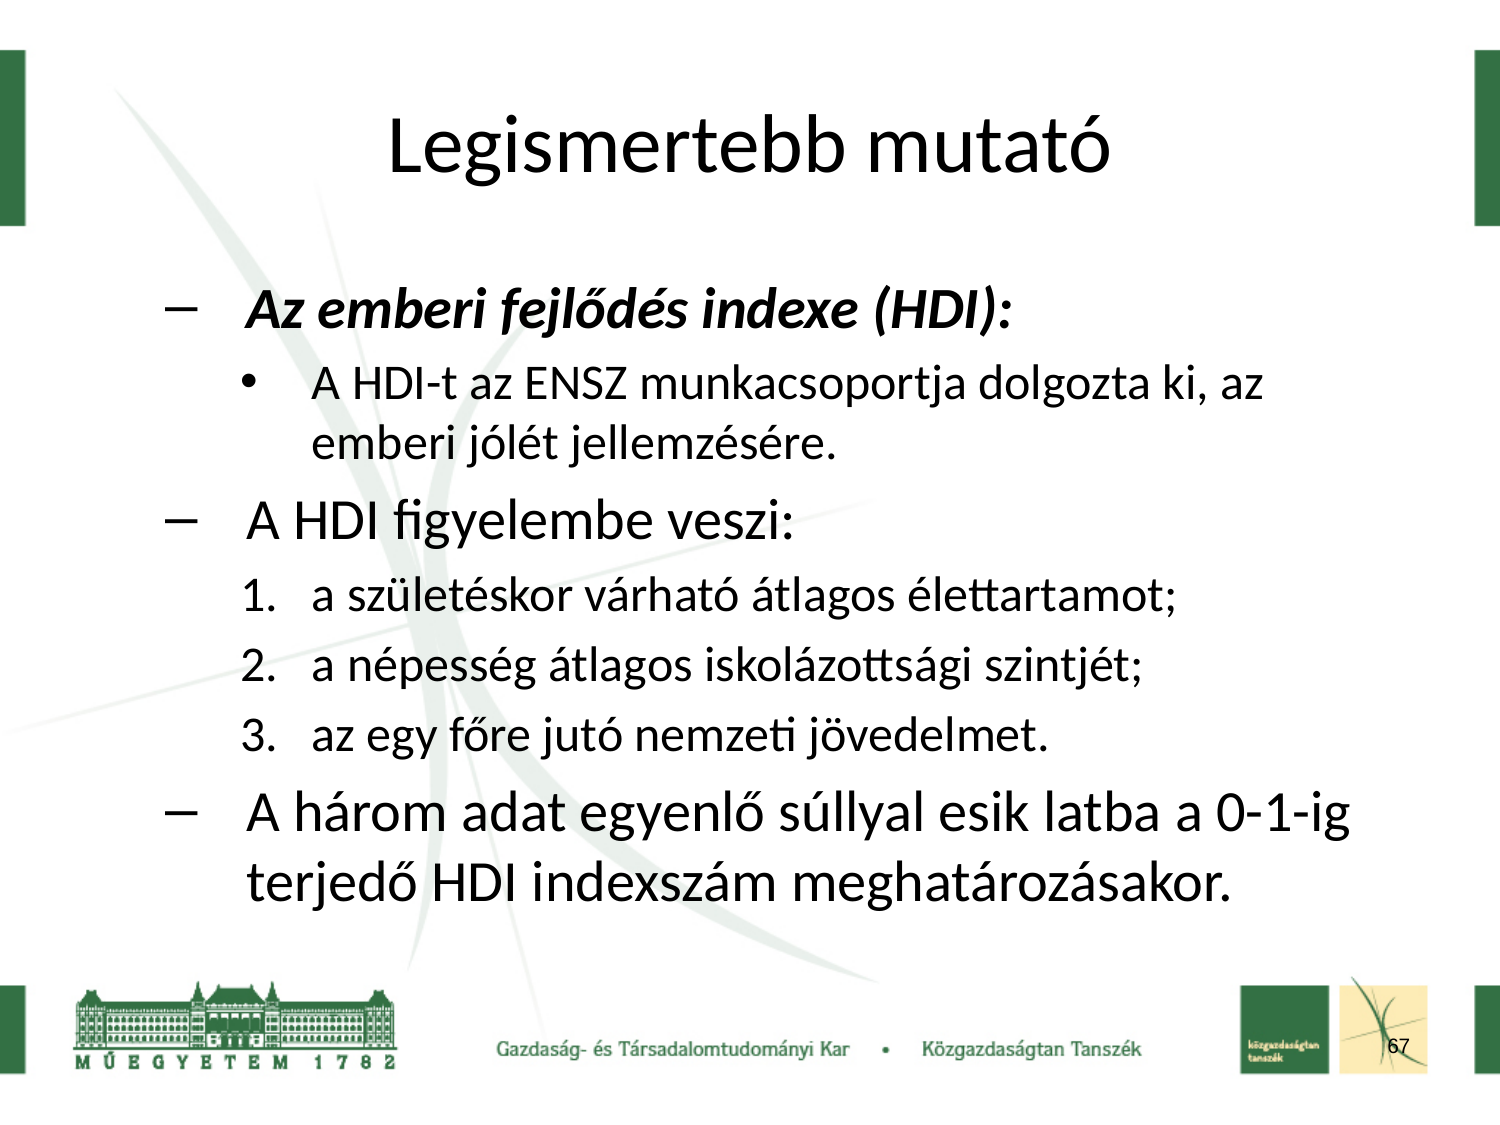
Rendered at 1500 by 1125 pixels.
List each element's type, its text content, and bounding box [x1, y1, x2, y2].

title Legismertebb mutató [74, 44, 1426, 233]
list Az emberi fejlődés indexe (HDI): A HDI-t az ENSZ munkacsoportja dolgozta ki, az emberi jólét jellemzésére. A HDI figyelembe veszi: a születéskor várható átlagos élettartamot; a népesség átlagos iskolázottsági szintjét; az egy főre jutó nemzeti jövedelmet. A három adat egyenlő súllyal esik latba a 0-1-ig terjedő HDI indexszám meghatározásakor. [74, 262, 1426, 1006]
picture [0, 0, 1500, 1125]
text_box 67 [1112, 1024, 1425, 1100]
